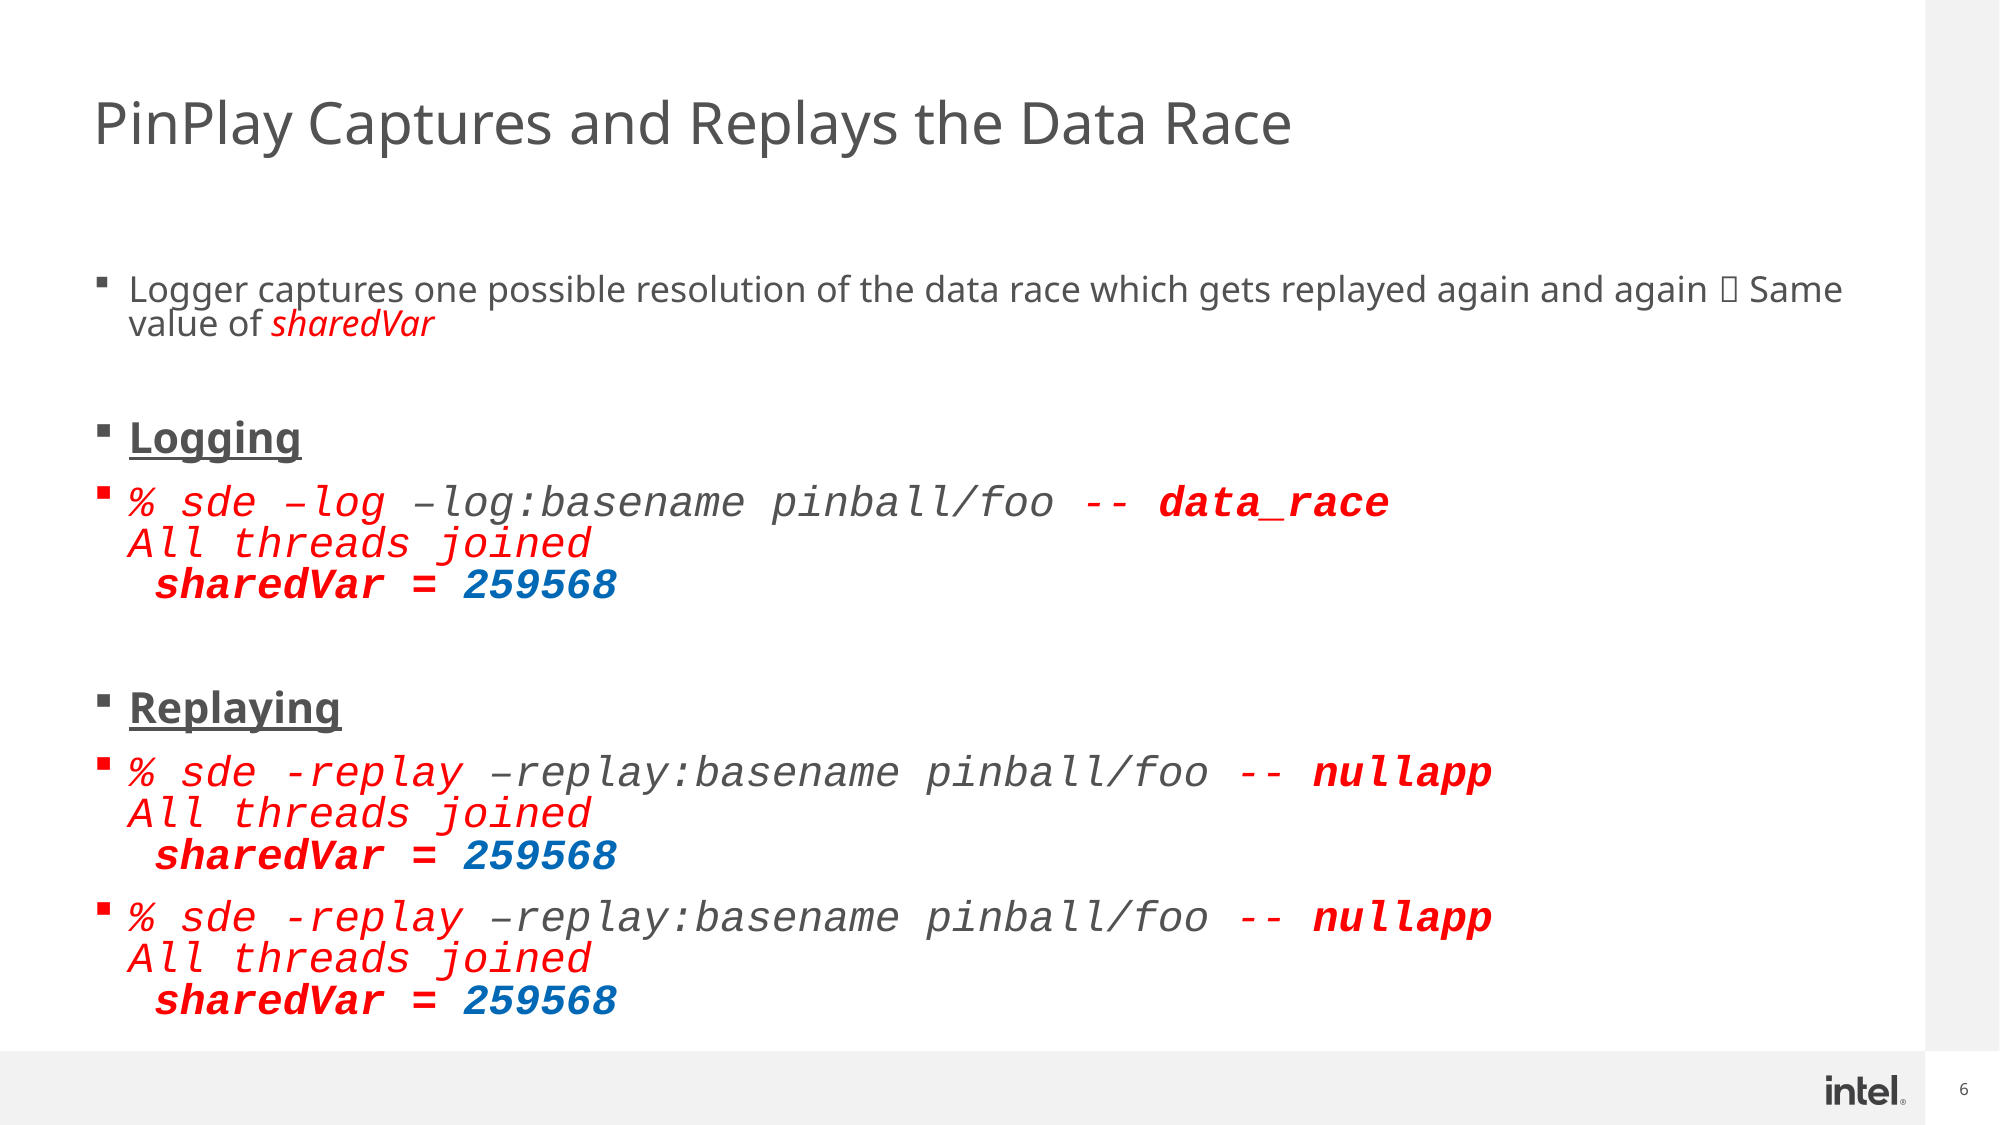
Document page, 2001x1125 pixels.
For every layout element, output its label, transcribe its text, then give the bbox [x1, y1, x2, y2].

list Logger captures one possible resolution of the data race which gets replayed again and again  Same value of sharedVar Logging % sde –log –log:basename pinball/foo -- data_race All threads joined sharedVar = 259568 Replaying % sde -replay –replay:basename pinball/foo -- nullapp All threads joined sharedVar = 259568 % sde -replay –replay:basename pinball/foo -- nullapp All threads joined sharedVar = 259568 [93, 273, 1901, 1026]
title PinPlay Captures and Replays the Data Race [93, 93, 1901, 251]
picture [1826, 1075, 1906, 1105]
